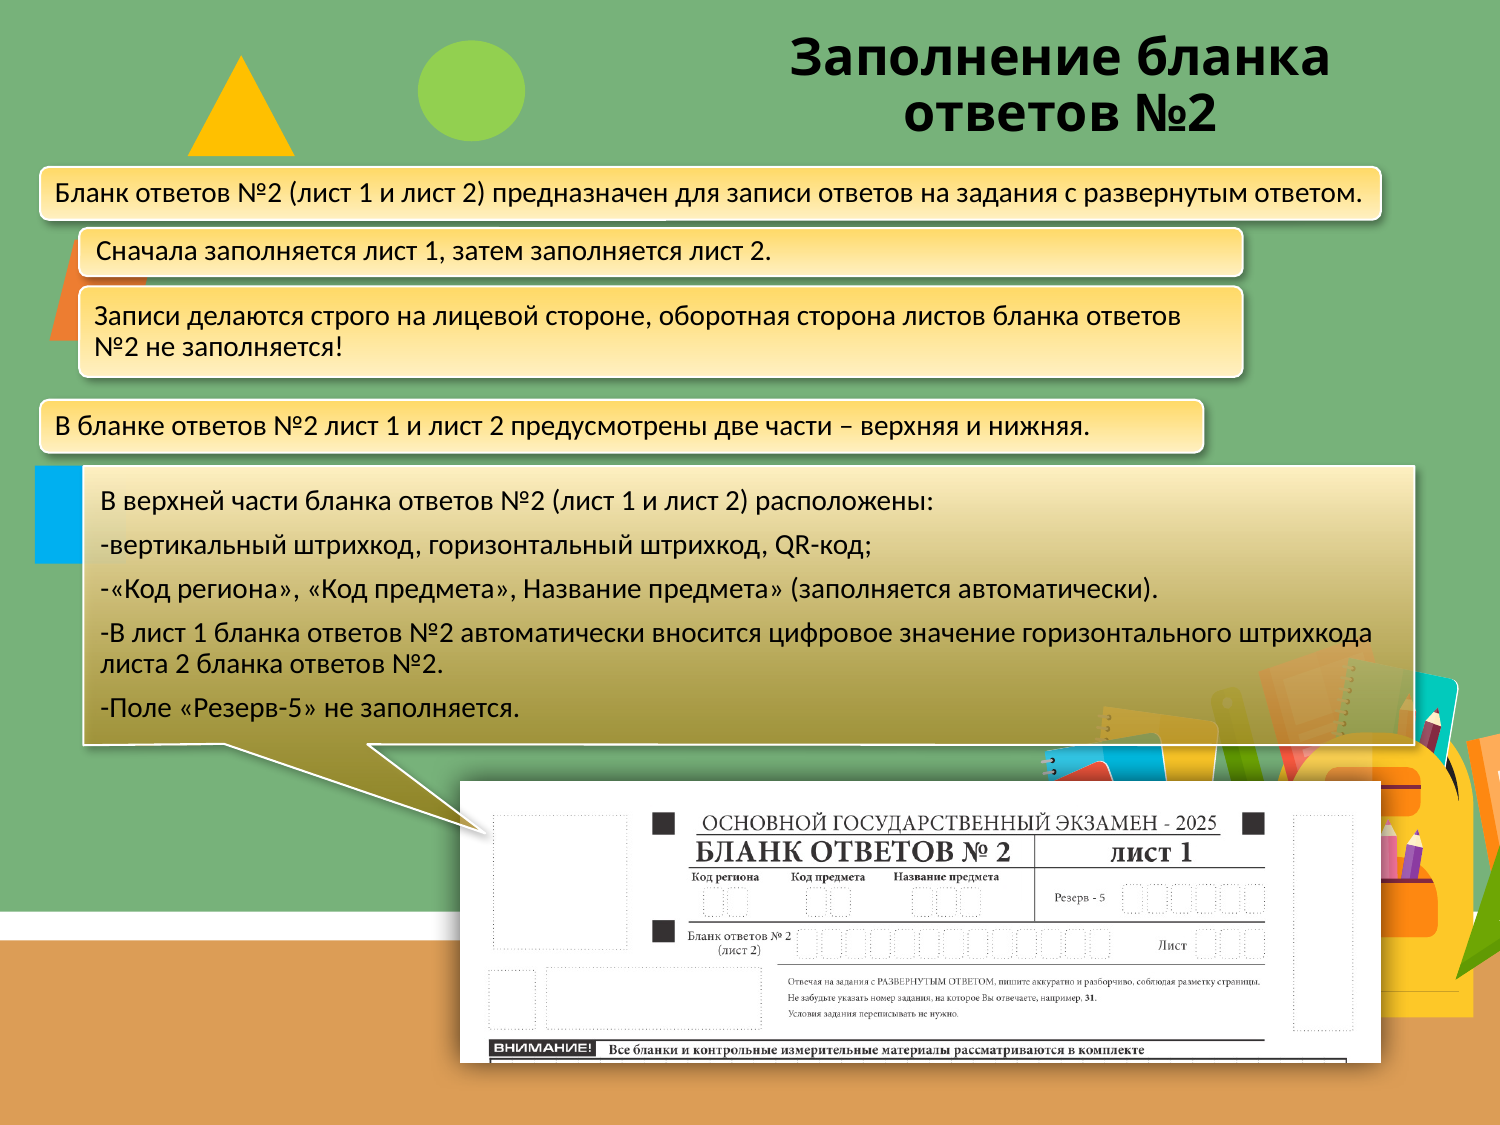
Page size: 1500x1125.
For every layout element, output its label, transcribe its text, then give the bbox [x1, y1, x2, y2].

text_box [83, 463, 1415, 834]
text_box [40, 399, 1204, 453]
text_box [79, 286, 1243, 377]
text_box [40, 149, 1381, 237]
picture [460, 834, 1381, 1063]
title Заполнение бланка ответов №2 [675, 51, 1447, 123]
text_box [79, 227, 1243, 277]
